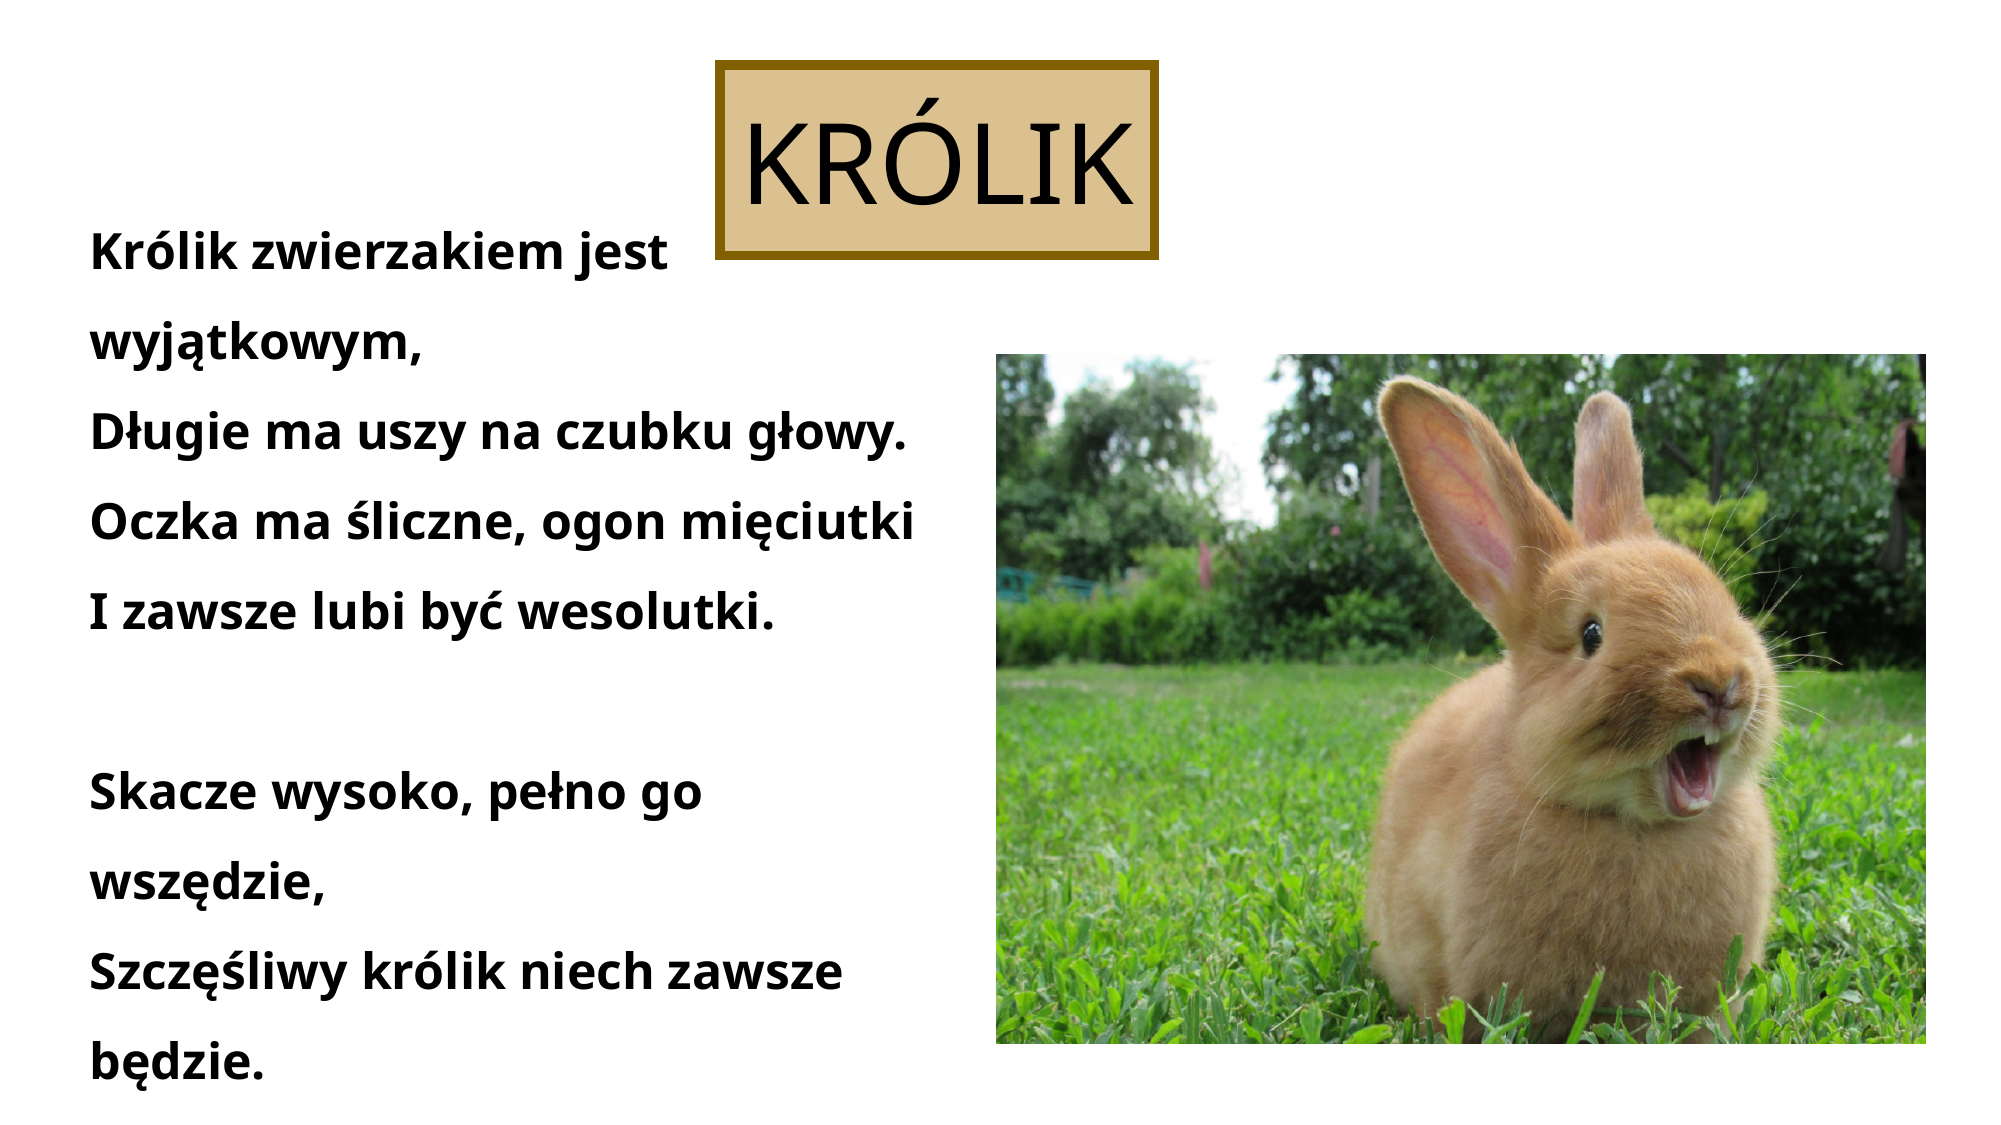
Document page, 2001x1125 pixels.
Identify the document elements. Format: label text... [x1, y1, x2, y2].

text_box KRÓLIK [719, 64, 1156, 256]
picture [995, 354, 1926, 1044]
text_box Królik zwierzakiem jest wyjątkowym, Długie ma uszy na czubku głowy. Oczka ma śliczne, ogon mięciutki I zawsze lubi być wesolutki. Skacze wysoko, pełno go wszędzie, Szczęśliwy królik niech zawsze będzie. [74, 191, 950, 1087]
